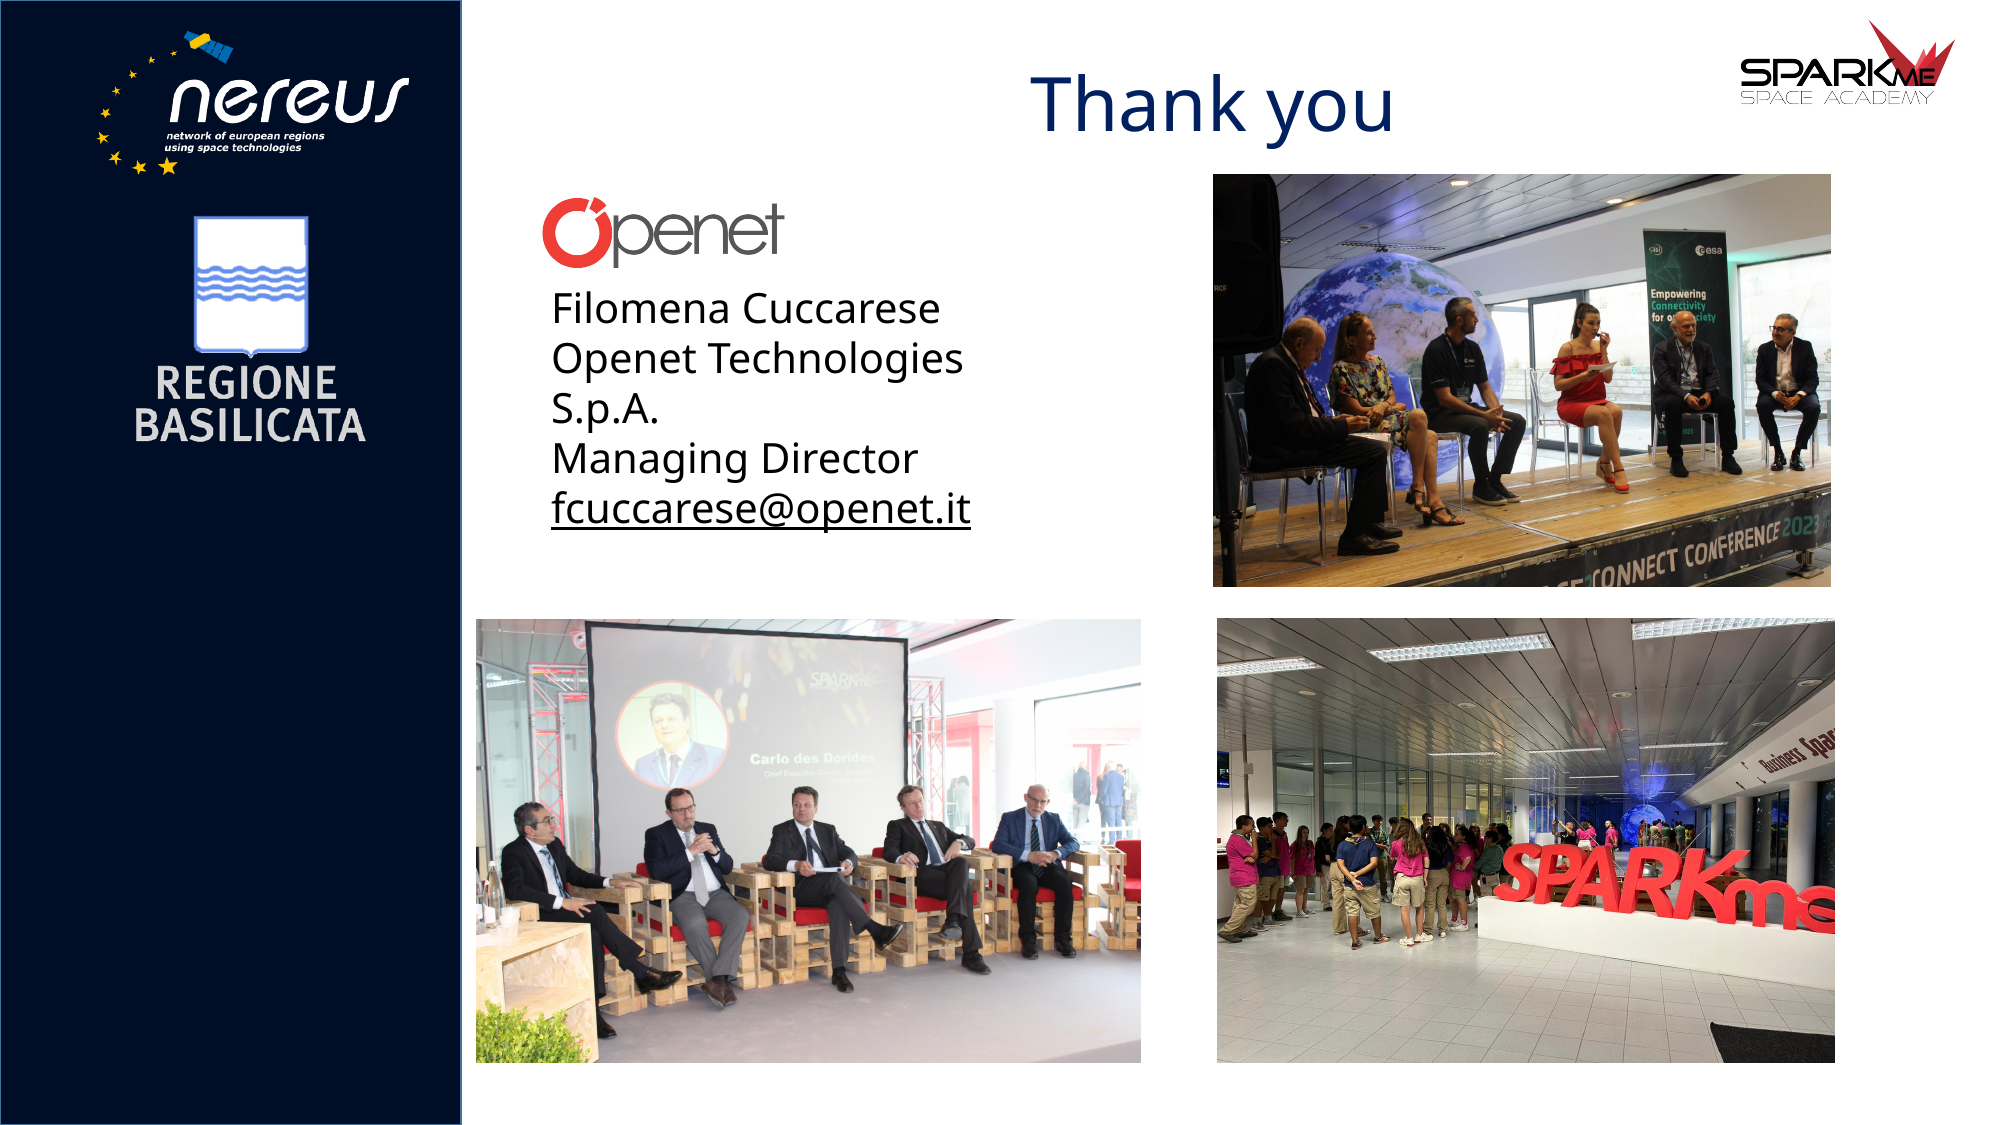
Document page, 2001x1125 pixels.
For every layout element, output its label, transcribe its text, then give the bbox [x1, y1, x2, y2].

picture [476, 619, 1141, 1063]
picture [541, 195, 787, 271]
picture [1217, 618, 1835, 1063]
text_box Thank you [566, 49, 1862, 155]
picture [96, 30, 409, 175]
picture [120, 213, 375, 456]
picture [1213, 174, 1831, 587]
picture [1737, 15, 1960, 110]
text_box [0, 0, 462, 1125]
text_box Filomena Cuccarese Openet Technologies S.p.A. Managing Director fcuccarese@openet.it [536, 274, 1082, 597]
